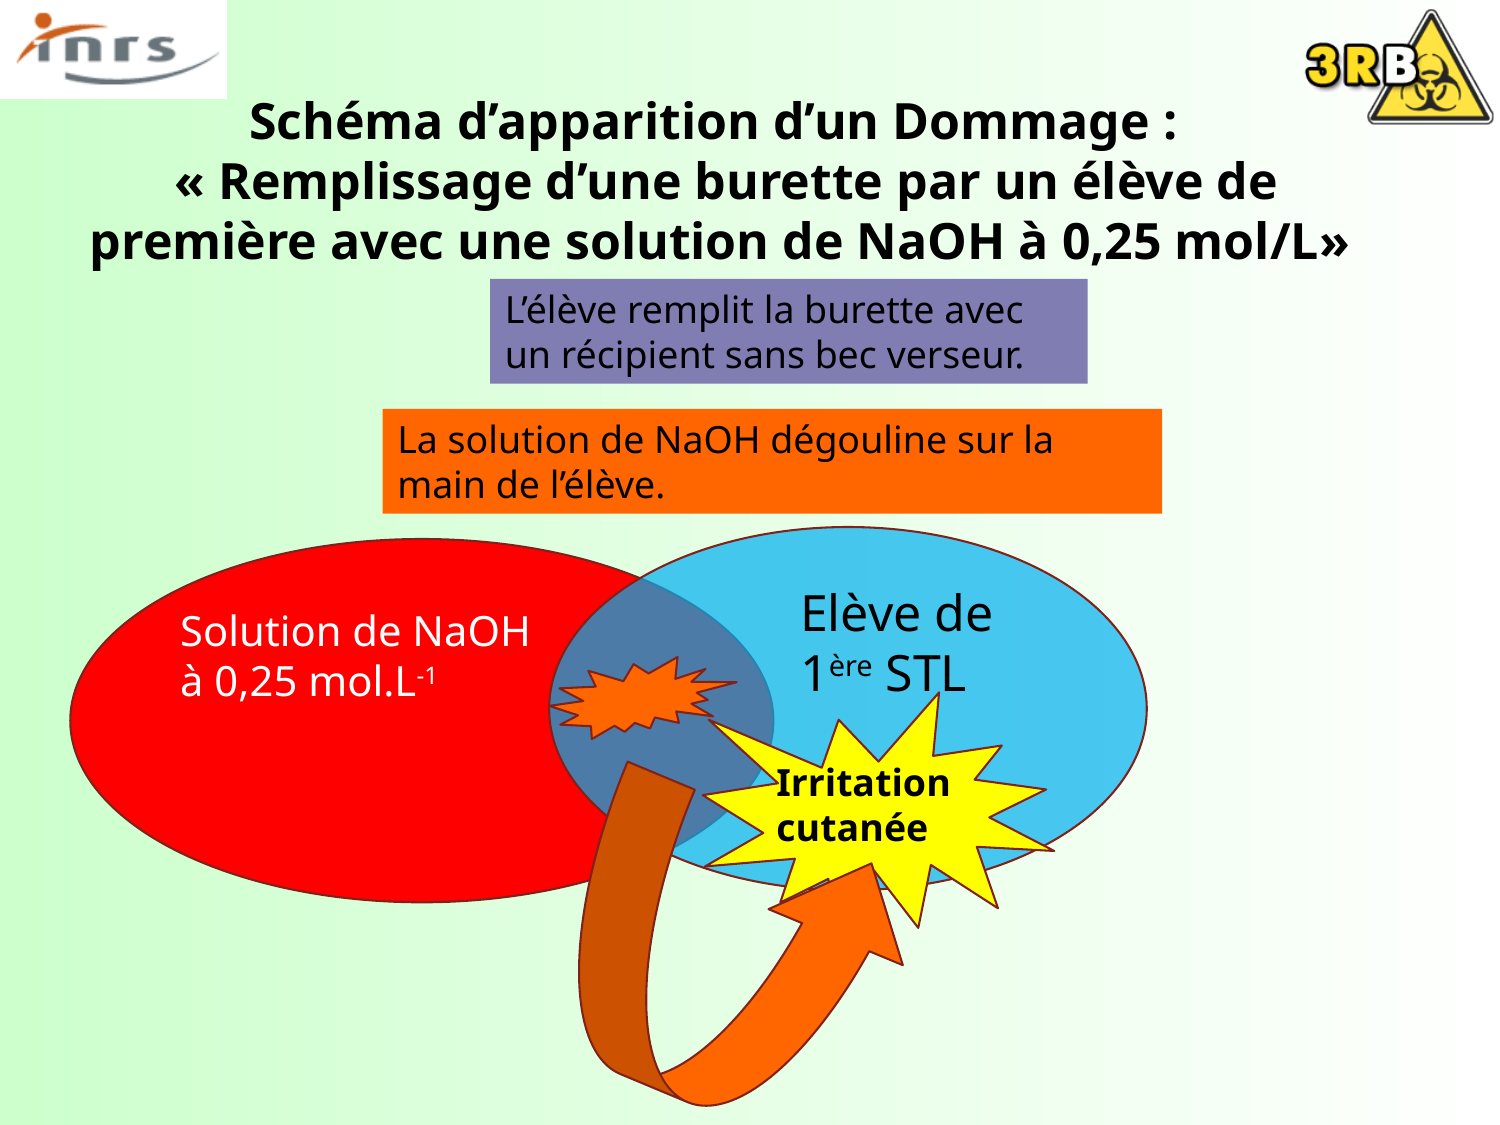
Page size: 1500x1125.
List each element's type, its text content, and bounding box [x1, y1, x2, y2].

text_box [878, 956, 904, 967]
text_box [70, 538, 693, 903]
title Schéma d’apparition d’un Dommage : « Remplissage d’une burette par un élève de première avec une solution de NaOH à 0,25 mol/L» [64, 54, 1375, 277]
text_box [382, 408, 1163, 740]
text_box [1055, 745, 1147, 891]
text_box L’élève remplit la burette avec un récipient sans bec verseur. [490, 278, 1088, 384]
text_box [702, 745, 1055, 951]
text_box [578, 910, 868, 1107]
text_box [549, 745, 693, 891]
picture [0, 0, 227, 99]
picture [1301, 8, 1495, 126]
